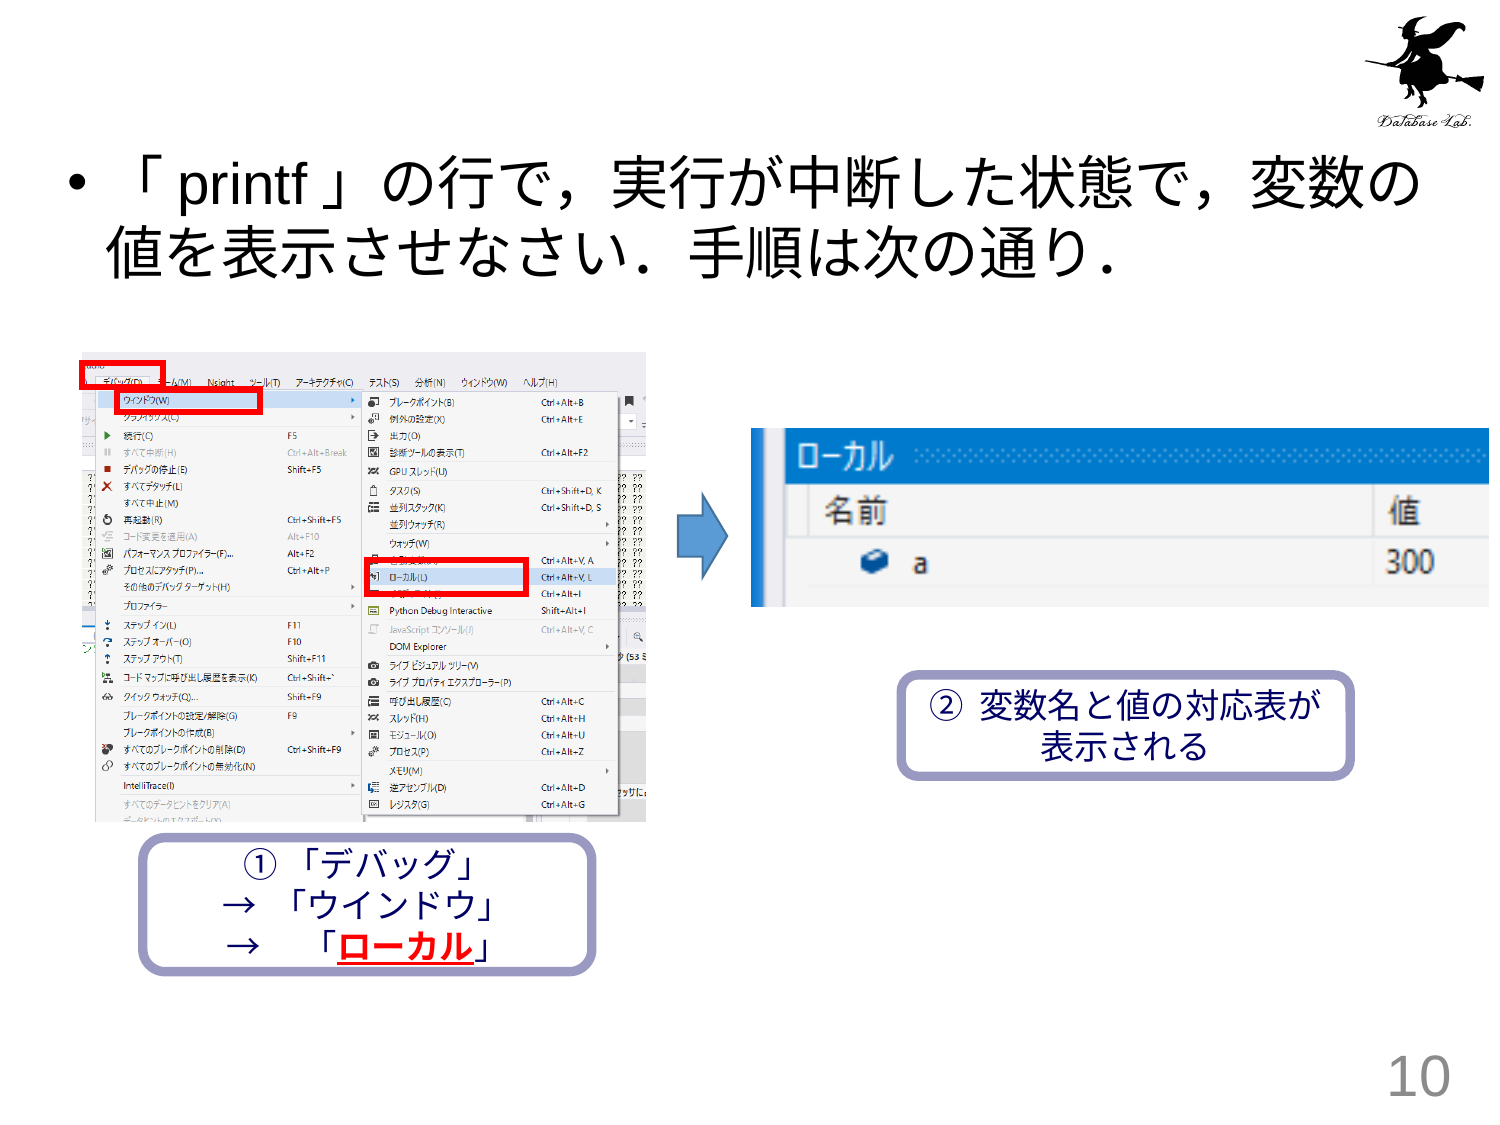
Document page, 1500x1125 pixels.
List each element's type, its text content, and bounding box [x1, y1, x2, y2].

text_box [47, 159, 1289, 284]
picture [1362, 14, 1486, 130]
picture [751, 428, 1489, 607]
slide_number 10 [1129, 1042, 1467, 1103]
text_box ② 変数名と値の対応表が 表示される [900, 673, 1352, 778]
list 「printf」の行で，実行が中断した状態で，変数の値を表示させなさい．手順は次の通り． [52, 138, 1441, 1014]
picture [81, 352, 646, 822]
text_box ①「デバッグ」 → 「ウインドウ」 → 「ローカル」 [141, 836, 593, 973]
text_box [676, 491, 729, 581]
